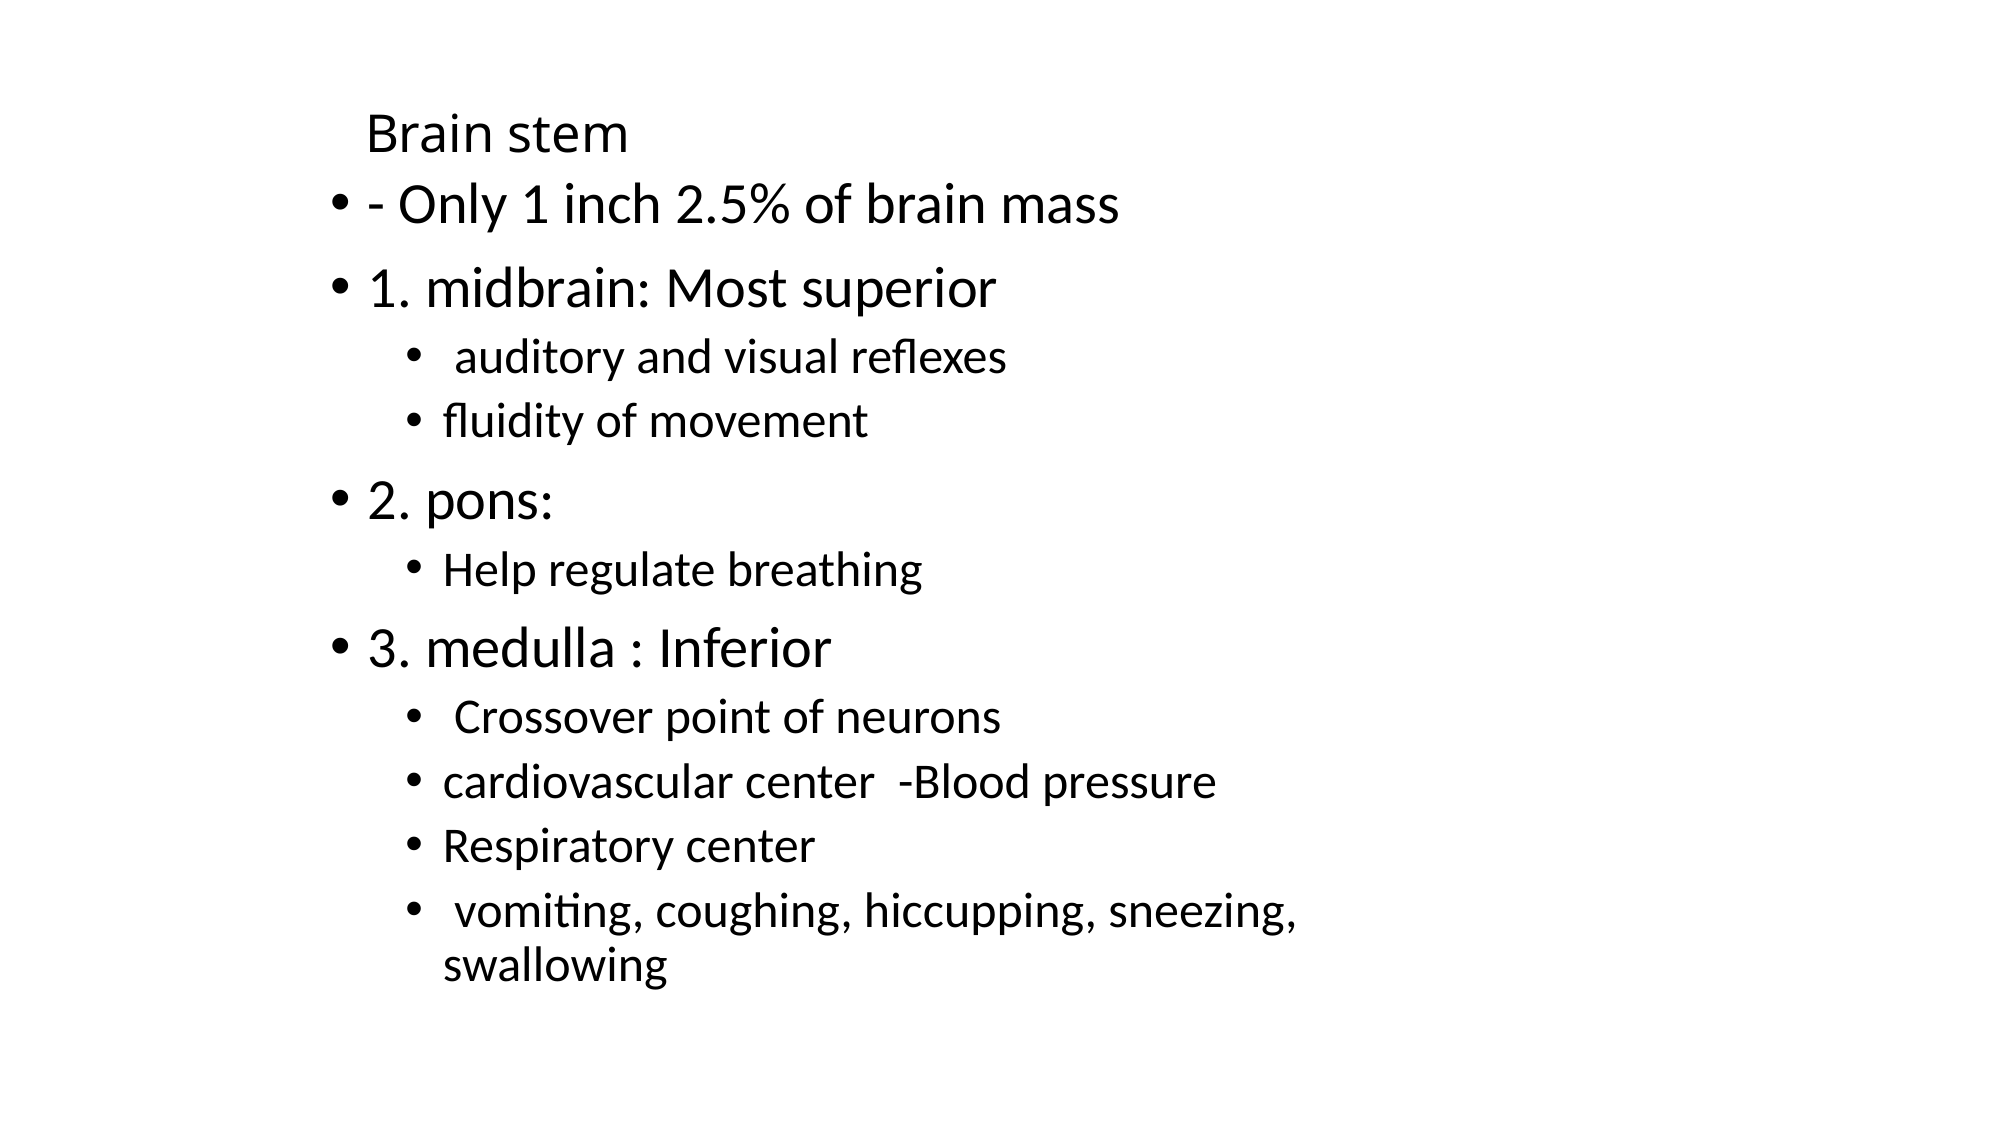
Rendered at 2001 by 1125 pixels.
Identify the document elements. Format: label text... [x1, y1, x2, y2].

list - Only 1 inch 2.5% of brain mass 1. midbrain: Most superior auditory and visual reflexes fluidity of movement 2. pons: Help regulate breathing 3. medulla : Inferior Crossover point of neurons cardiovascular center -Blood pressure Respiratory center vomiting, coughing, hiccupping, sneezing, swallowing [315, 166, 1503, 1125]
title Brain stem [350, 99, 1538, 235]
